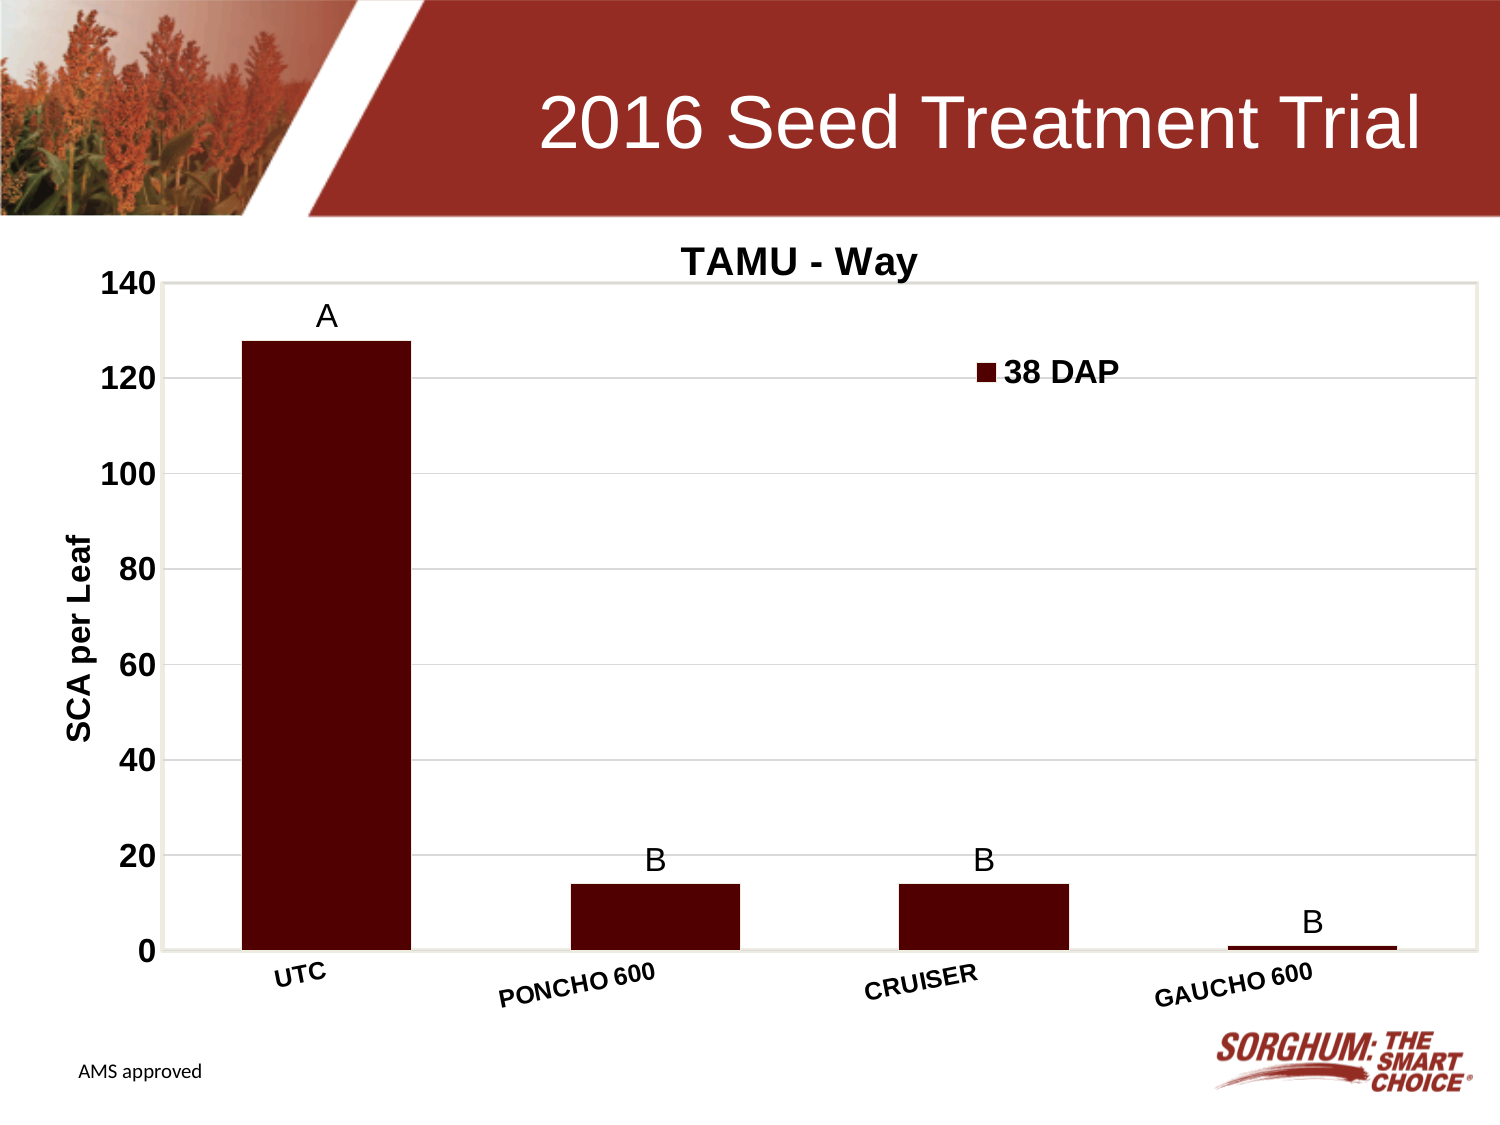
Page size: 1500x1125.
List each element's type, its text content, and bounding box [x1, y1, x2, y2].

chart [49, 199, 1500, 1044]
title 2016 Seed Treatment Trial [512, 37, 1438, 198]
picture [0, 0, 1500, 1125]
text_box AMS approved [63, 1053, 218, 1090]
